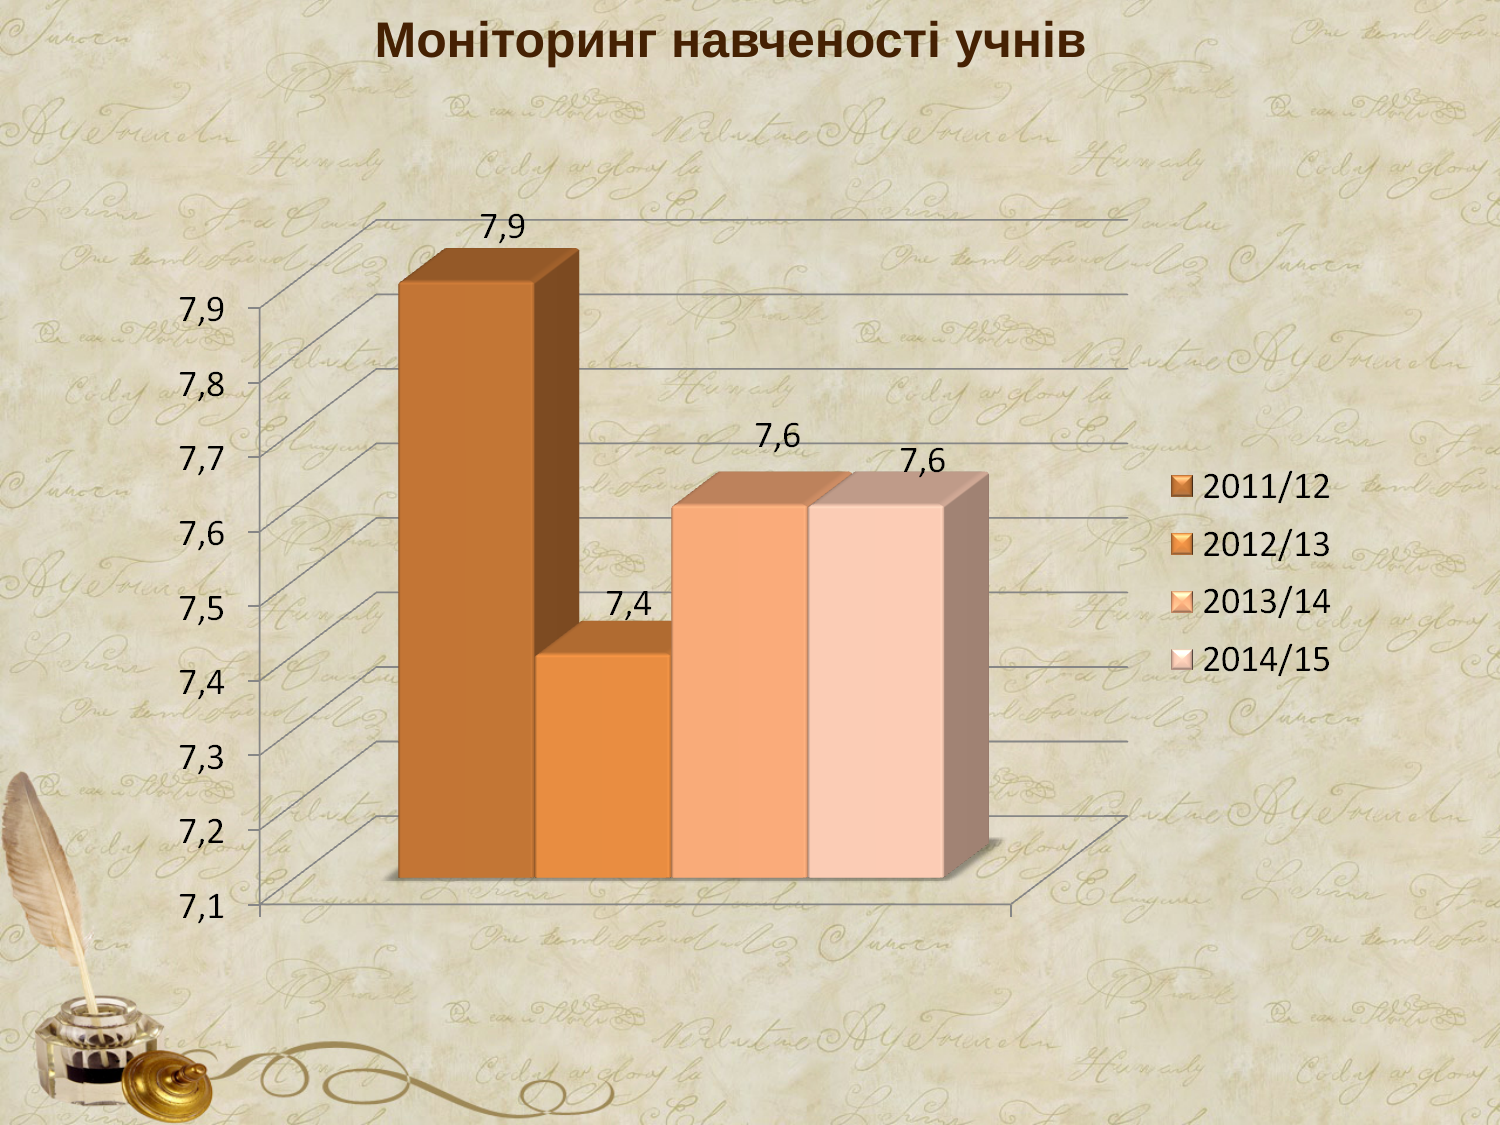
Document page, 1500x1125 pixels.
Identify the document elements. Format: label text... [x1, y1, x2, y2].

picture [0, 0, 1500, 1125]
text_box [150, 178, 1353, 968]
text_box Моніторинг навченості учнів [91, 0, 1385, 75]
